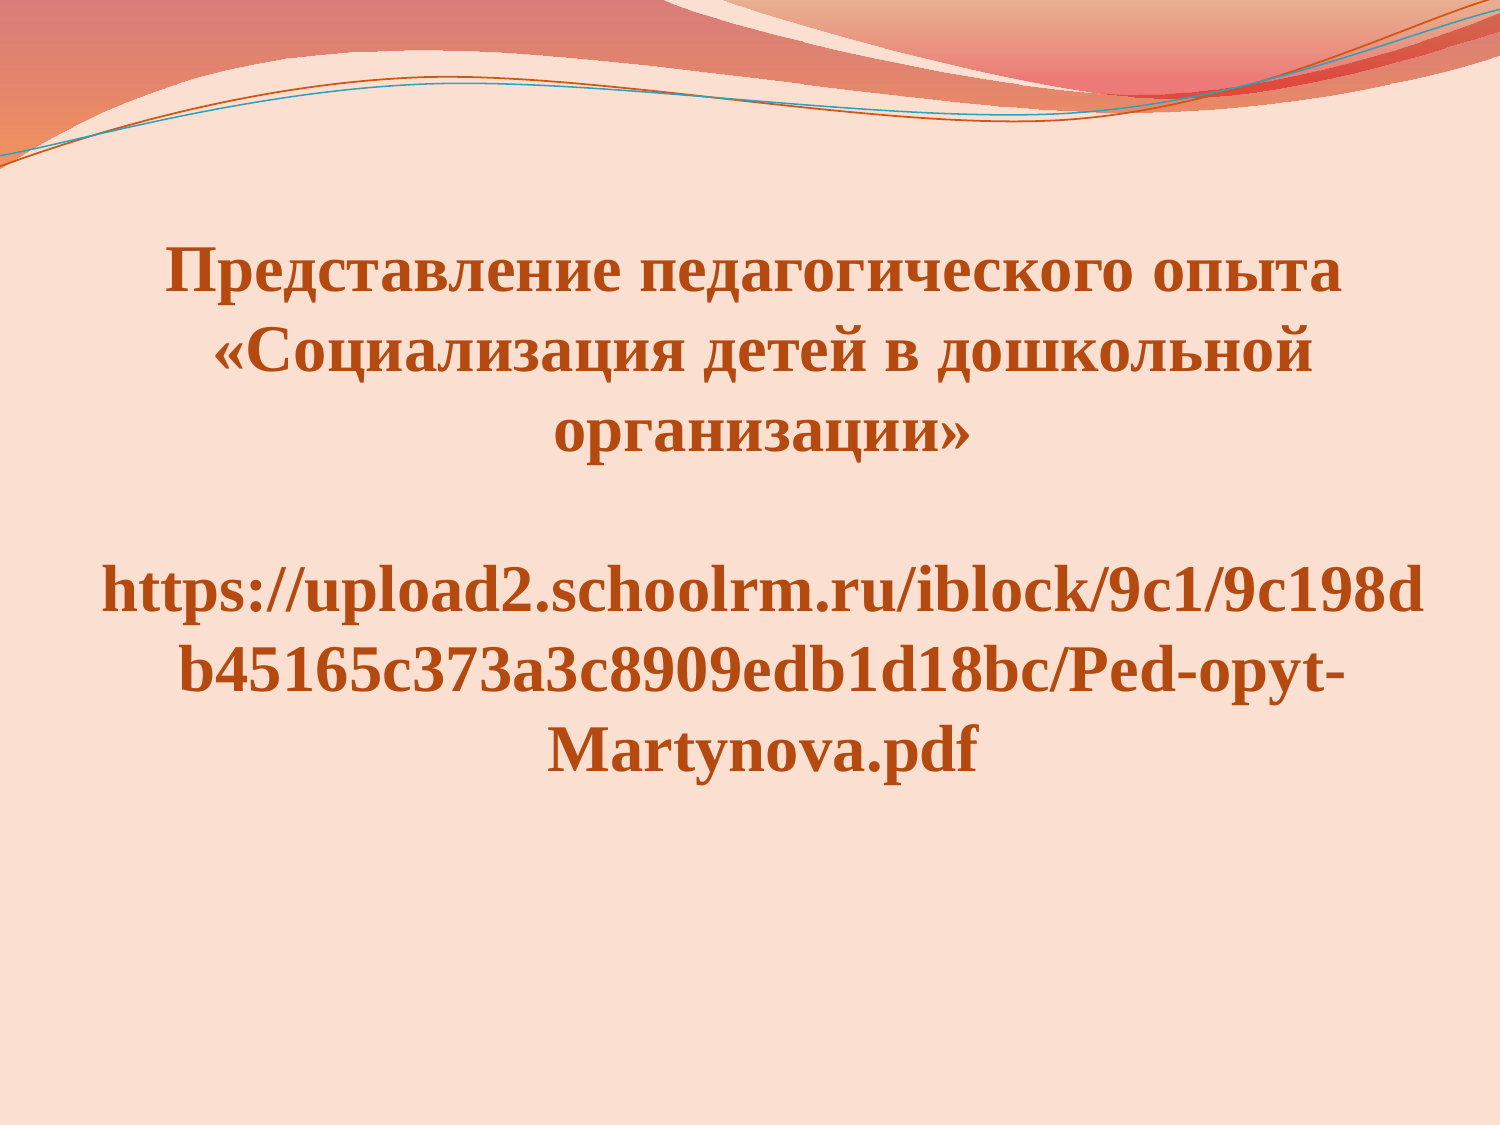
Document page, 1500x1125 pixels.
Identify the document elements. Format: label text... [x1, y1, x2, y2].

title Представление педагогического опыта «Социализация детей в дошкольной организации» https://upload2.schoolrm.ru/iblock/9c1/9c198db45165c373a3c8909edb1d18bc/Ped-opyt-Martynova.pdf [88, 408, 1439, 786]
